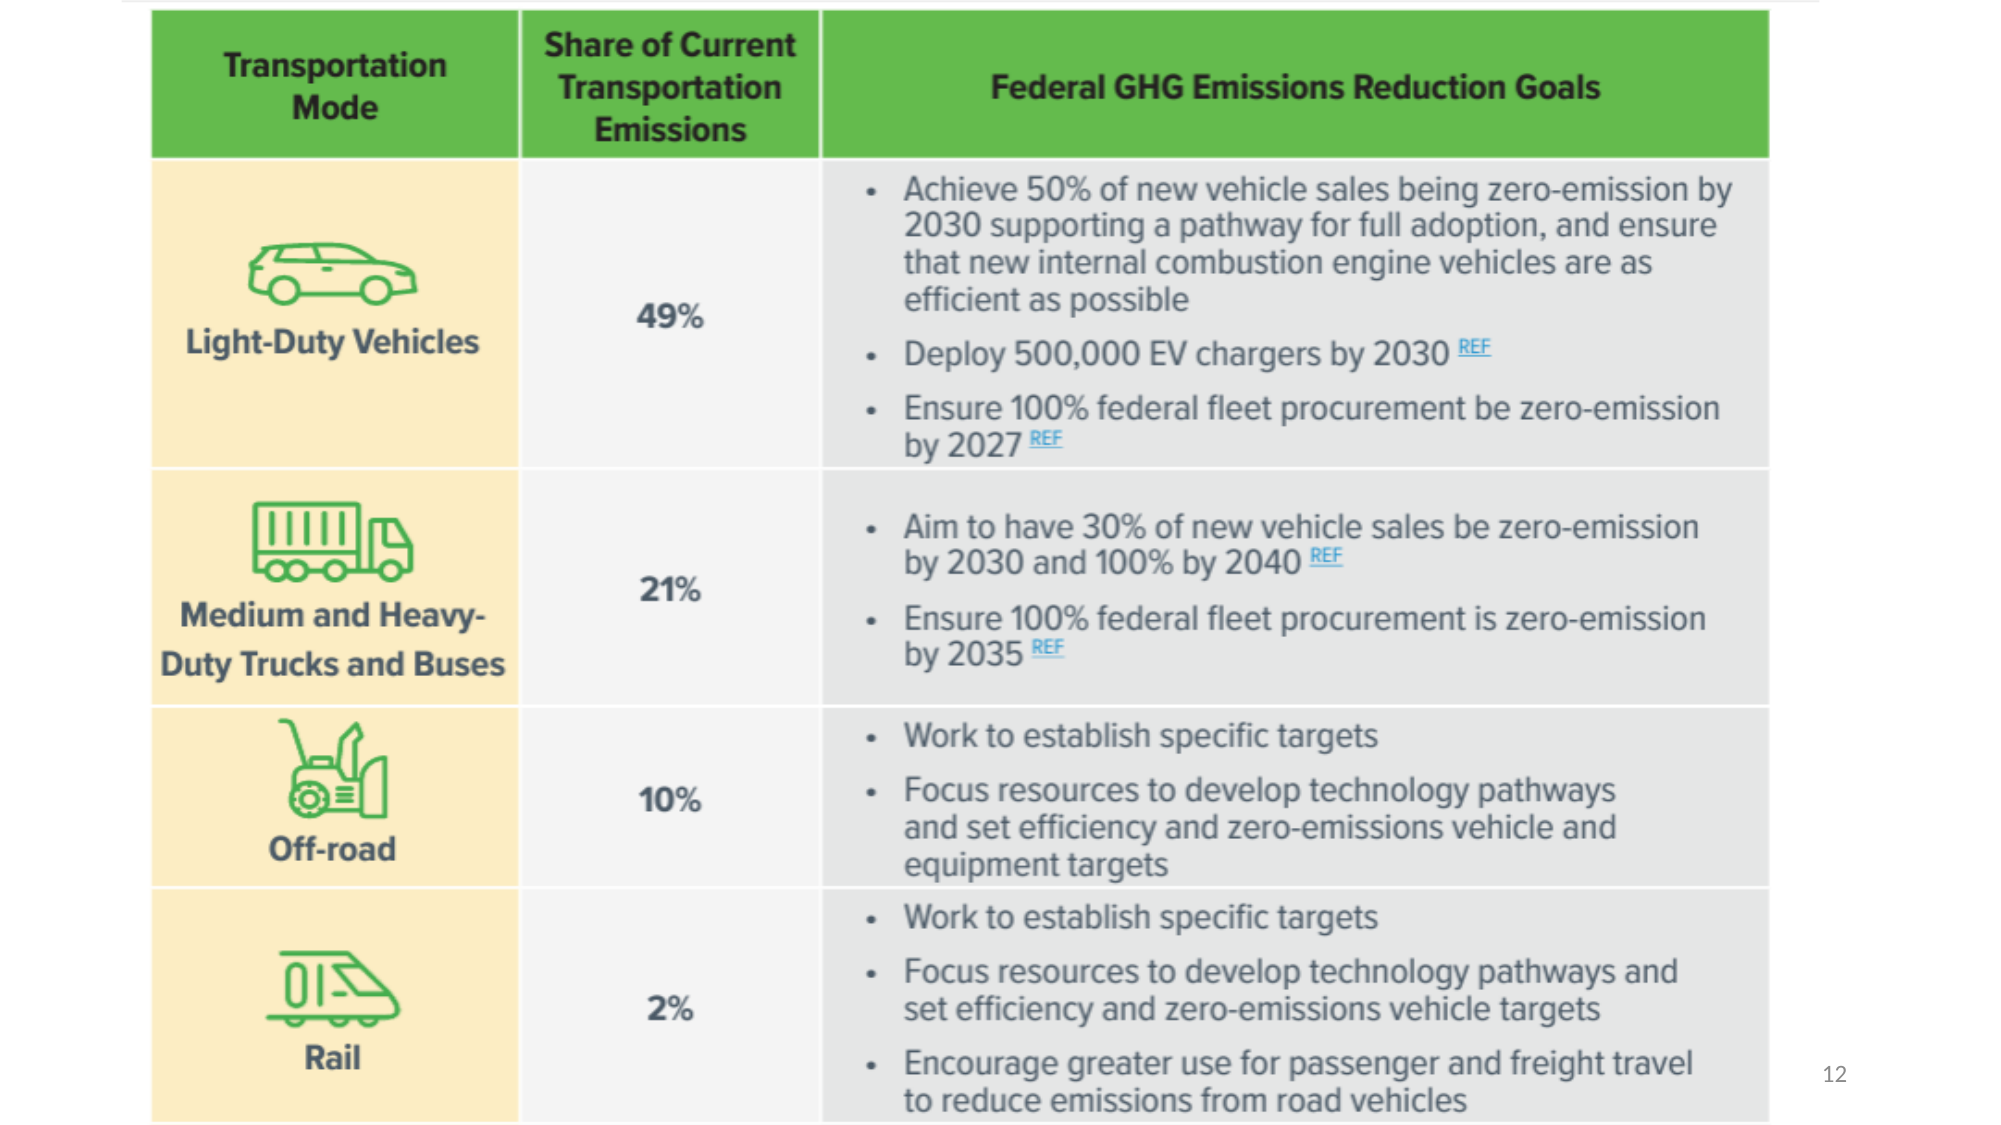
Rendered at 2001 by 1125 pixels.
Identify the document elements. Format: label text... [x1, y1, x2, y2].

picture [121, 0, 1820, 1125]
slide_number 12 [1820, 1042, 1863, 1103]
